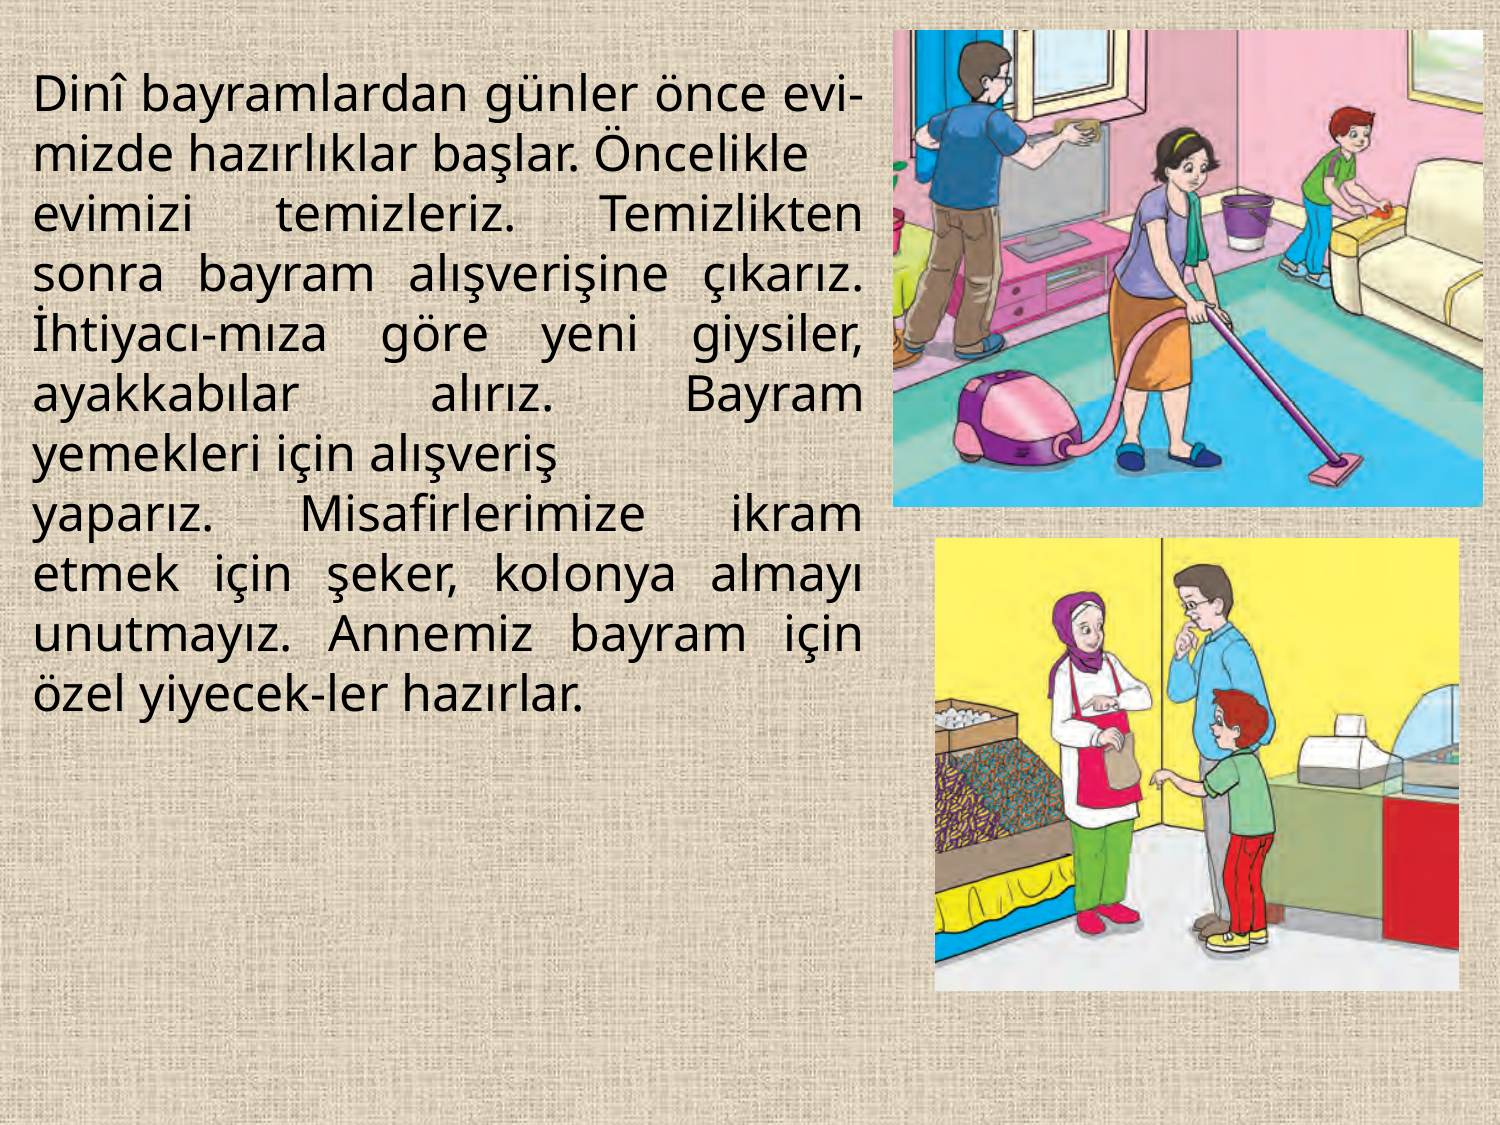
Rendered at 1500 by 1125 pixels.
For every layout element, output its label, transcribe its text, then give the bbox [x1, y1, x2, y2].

picture [0, 0, 1500, 1125]
text_box Dinî bayramlardan günler önce evi-mizde hazırlıklar başlar. Öncelikle evimizi temizleriz. Temizlikten sonra bayram alışverişine çıkarız. İhtiyacı-mıza göre yeni giysiler, ayakkabılar alırız. Bayram yemekleri için alışveriş yaparız. Misafirlerimize ikram etmek için şeker, kolonya almayı unutmayız. Annemiz bayram için özel yiyecek-ler hazırlar. [17, 54, 880, 730]
